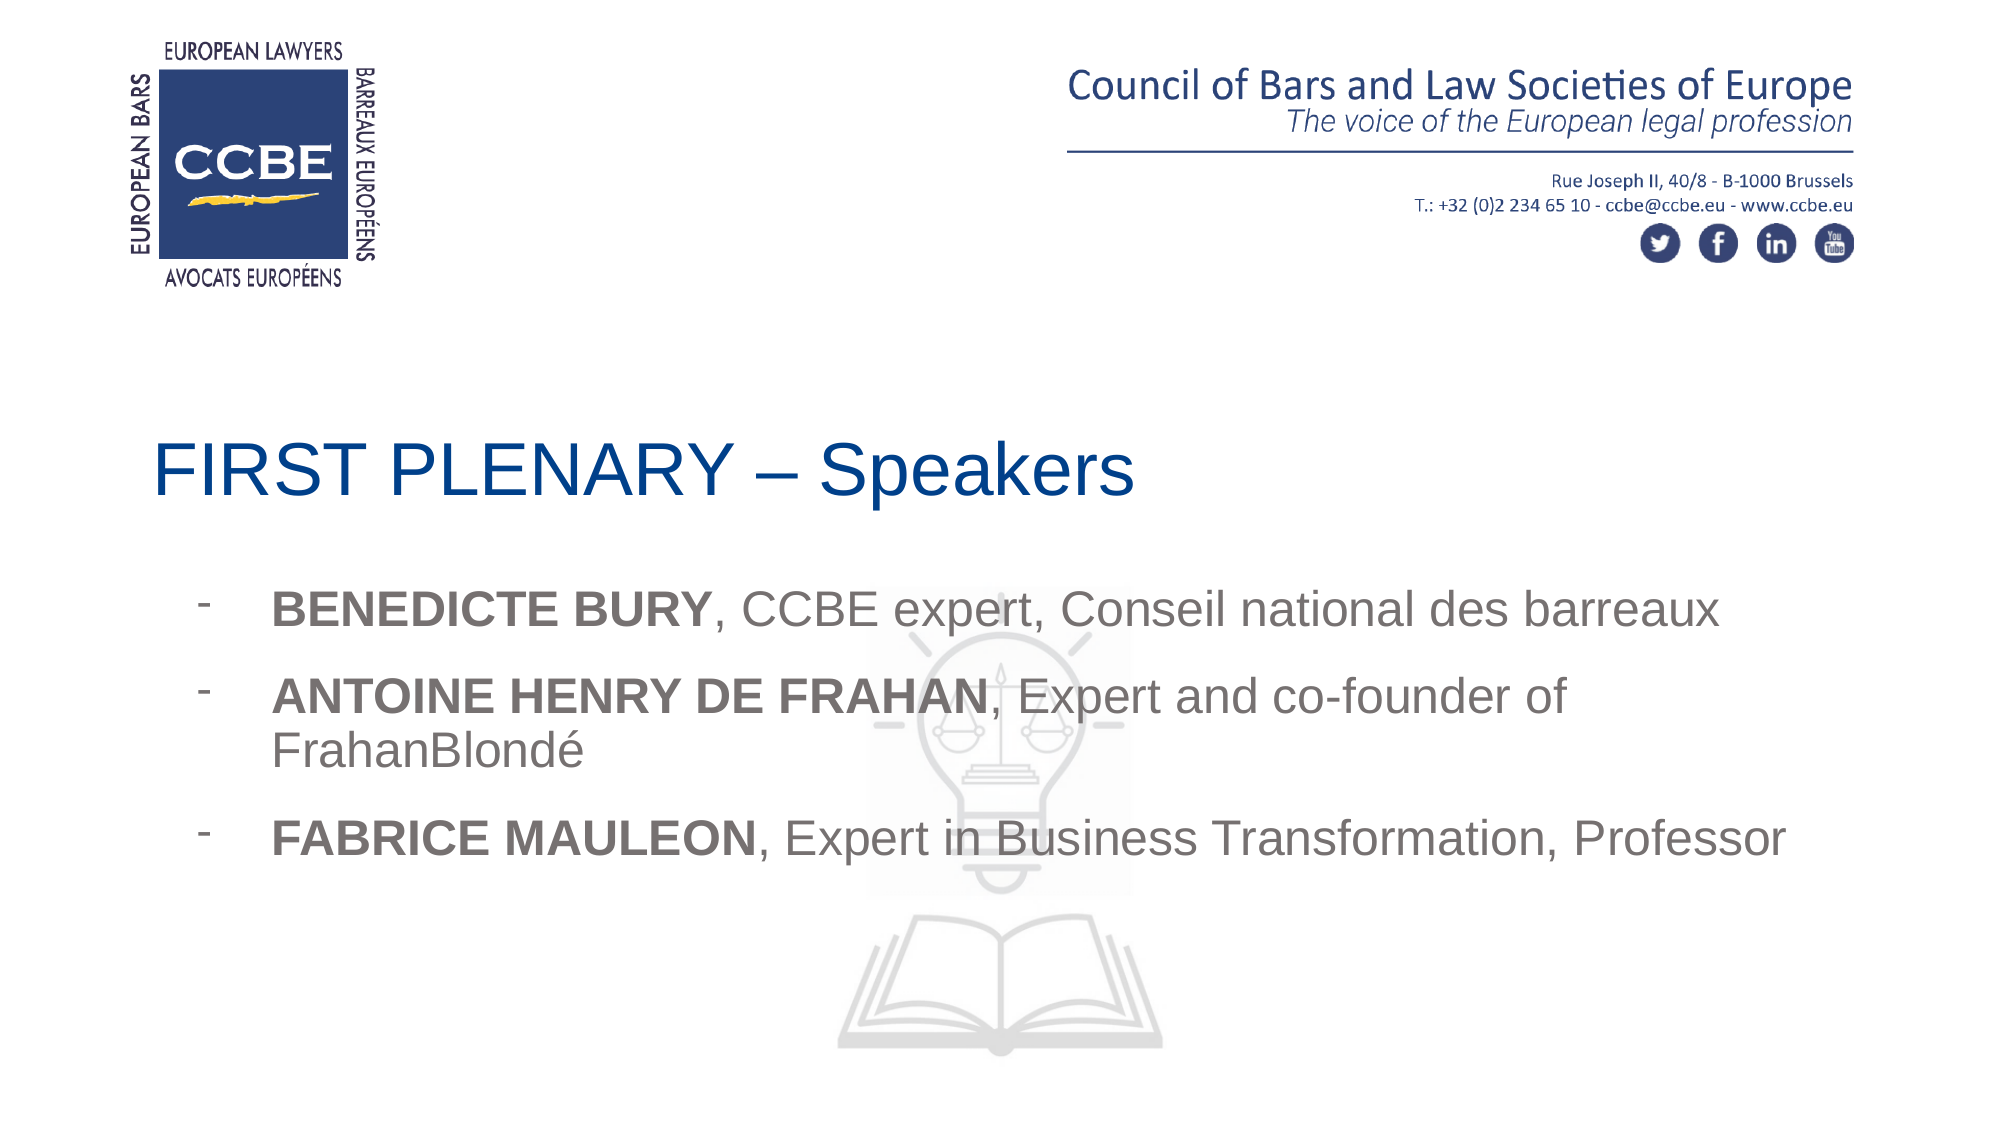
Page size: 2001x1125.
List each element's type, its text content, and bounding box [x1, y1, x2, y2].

picture [0, 411, 2000, 1125]
picture [110, 22, 393, 310]
picture [1055, 17, 1874, 273]
text_box FIRST PLENARY – Speakers [137, 375, 2000, 519]
text_box BENEDICTE BURY, CCBE expert, Conseil national des barreaux ANTOINE HENRY DE FRAHAN, Expert and co-founder of FrahanBlondé FABRICE MAULEON, Expert in Business Transformation, Professor [181, 575, 1823, 874]
